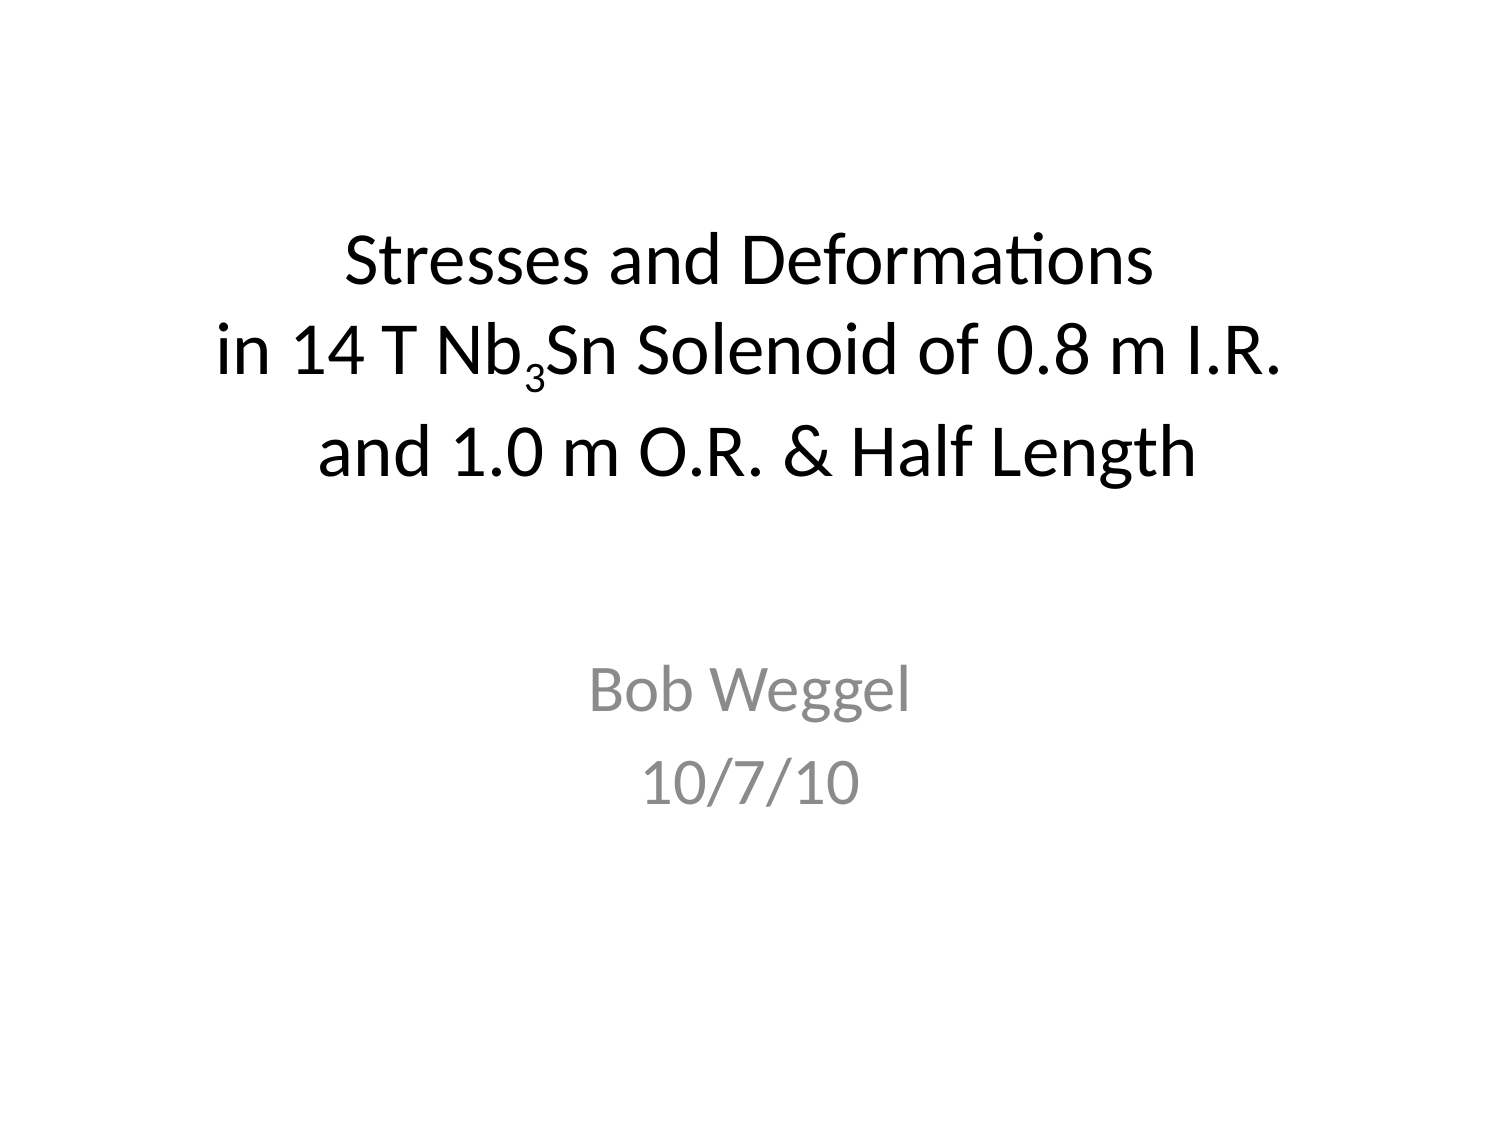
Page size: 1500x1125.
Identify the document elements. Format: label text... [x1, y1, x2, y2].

title Stresses and Deformations in 14 T Nb3Sn Solenoid of 0.8 m I.R. and 1.0 m O.R. & Half Length [112, 200, 1388, 591]
subtitle Bob Weggel 10/7/10 [225, 637, 1275, 925]
